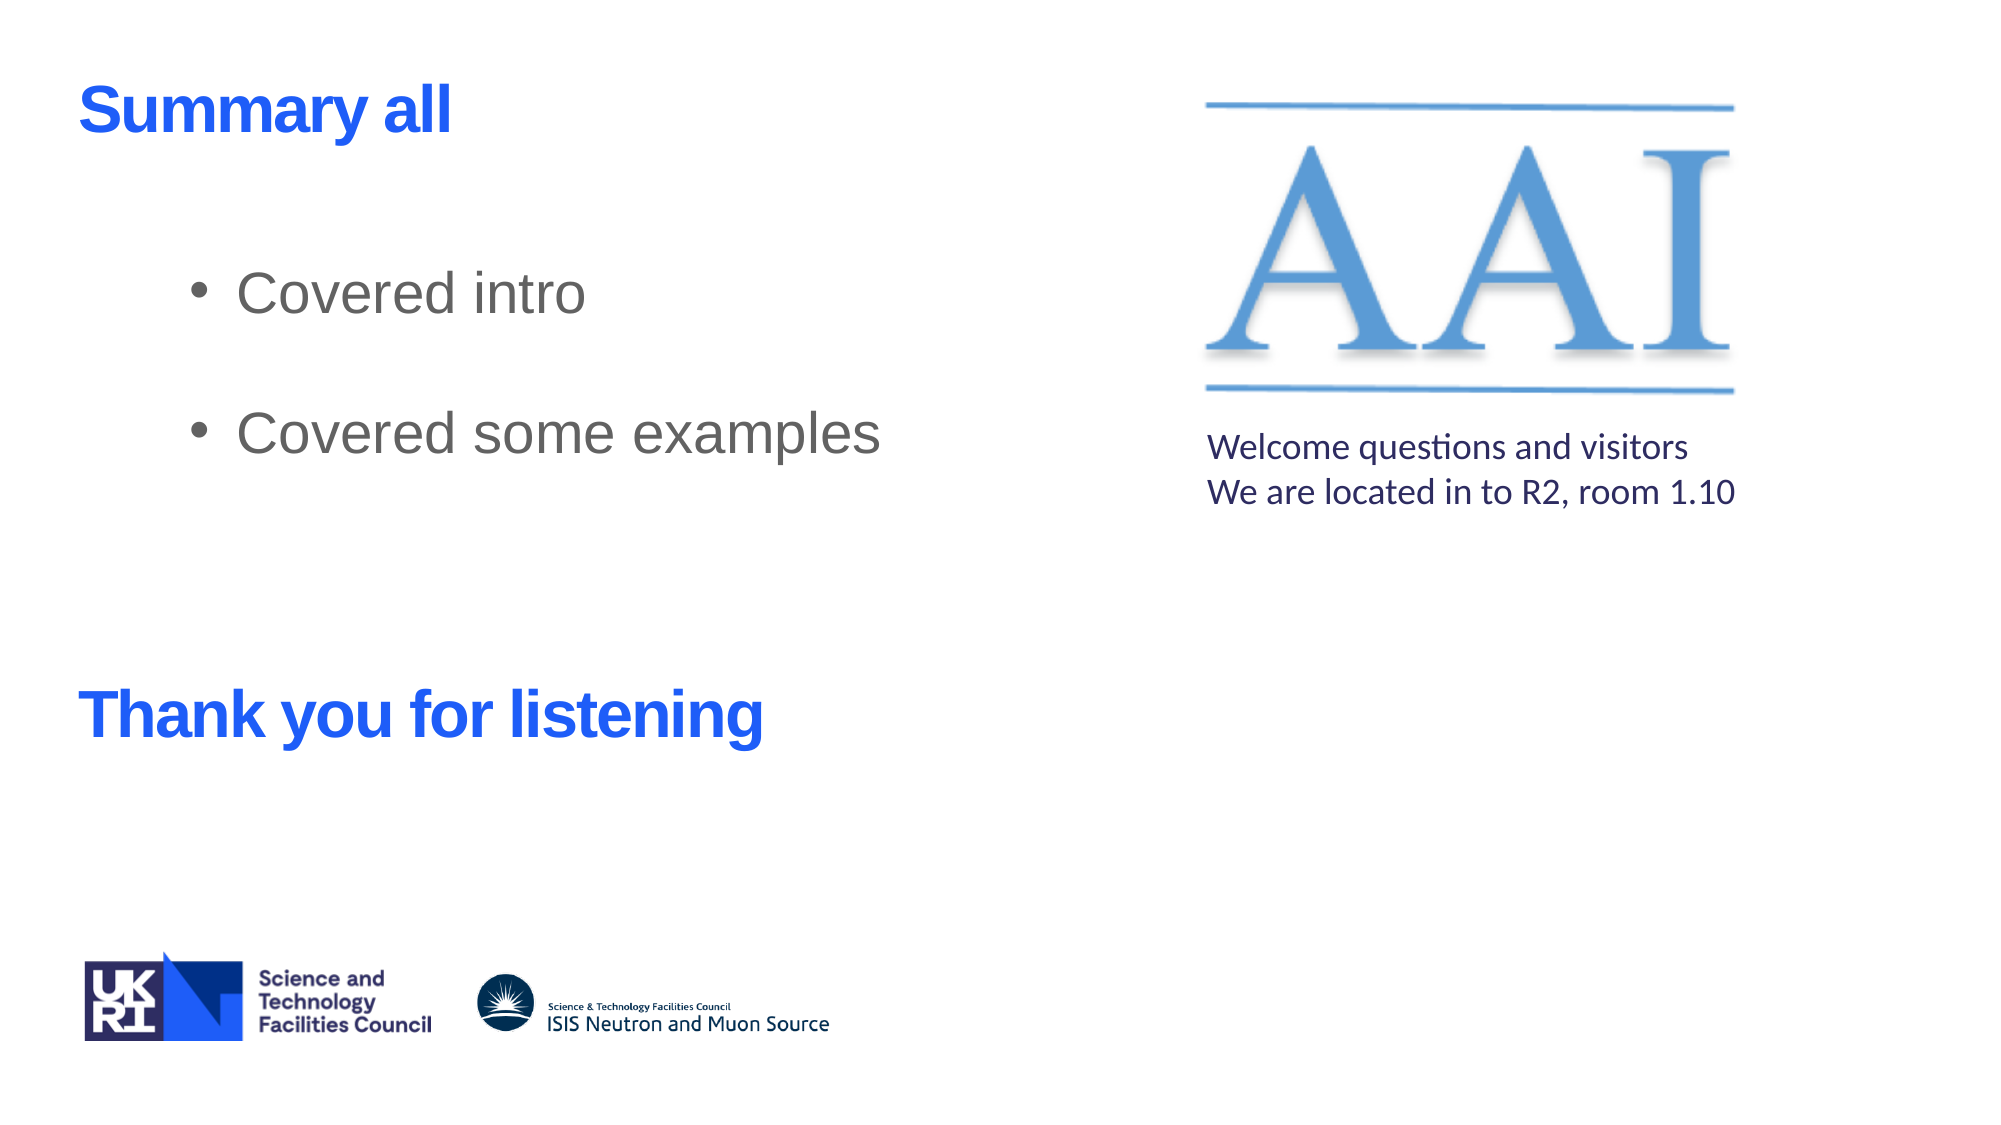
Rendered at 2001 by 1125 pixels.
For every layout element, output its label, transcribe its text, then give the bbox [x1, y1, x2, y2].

picture [1185, 89, 1751, 406]
text_box Summary all Thank you for listening [63, 58, 1822, 758]
picture [84, 867, 911, 1125]
text_box Welcome questions and visitors We are located in to R2, room 1.10 [1192, 414, 1751, 520]
text_box Covered intro Covered some examples [174, 247, 1833, 473]
